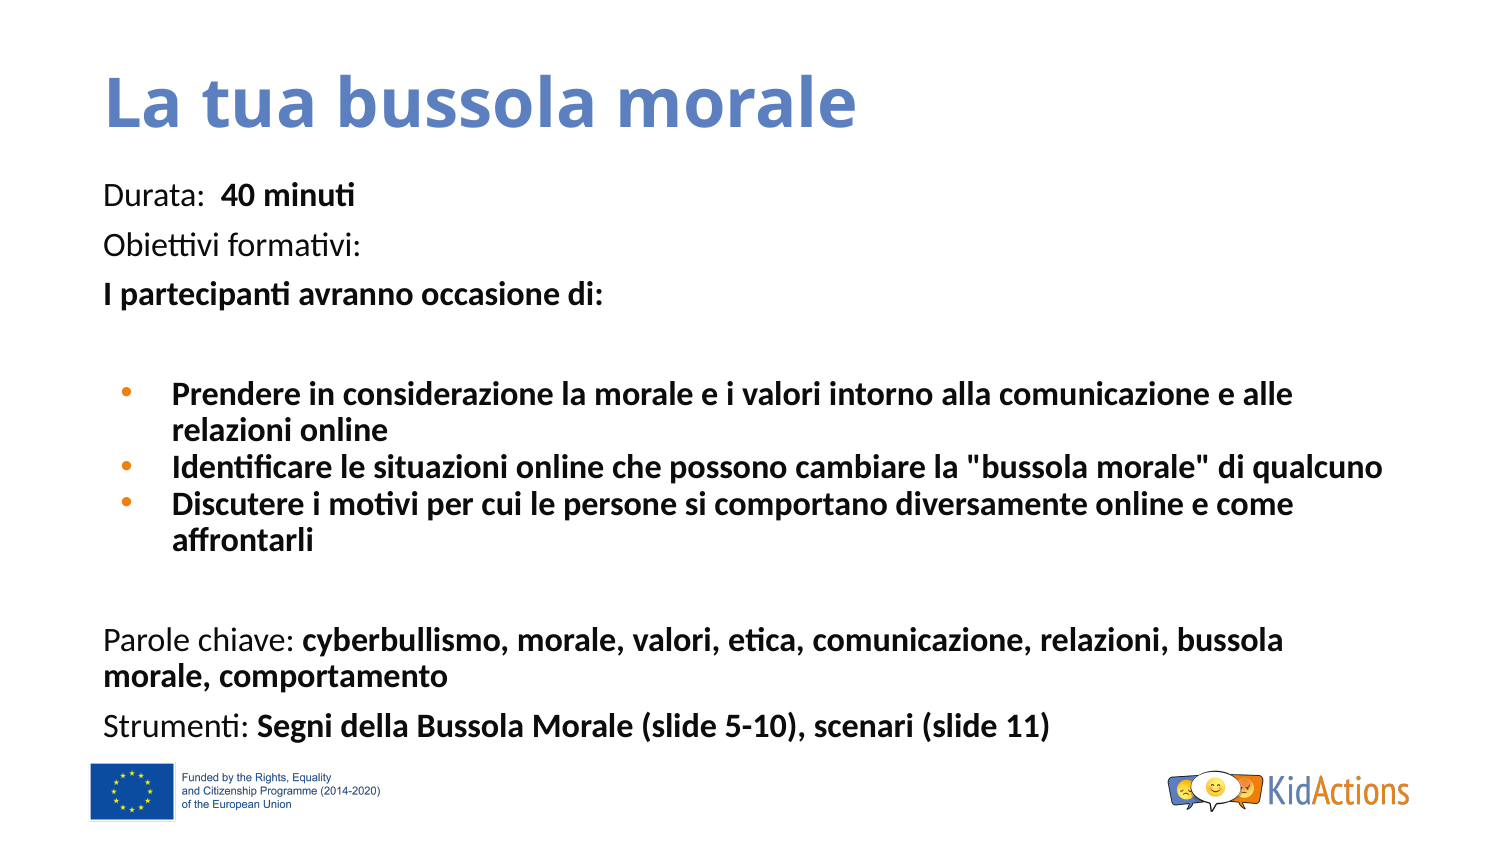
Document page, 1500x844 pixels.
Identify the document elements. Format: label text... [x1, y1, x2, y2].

title La tua bussola morale [91, 55, 1409, 155]
list Durata: 40 minuti Obiettivi formativi: I partecipanti avranno occasione di: Prendere in considerazione la morale e i valori intorno alla comunicazione e alle relazioni online Identificare le situazioni online che possono cambiare la "bussola morale" di qualcuno Discutere i motivi per cui le persone si comportano diversamente online e come affrontarli Parole chiave: cyberbullismo, morale, valori, etica, comunicazione, relazioni, bussola morale, comportamento Strumenti: Segni della Bussola Morale (slide 5-10), scenari (slide 11) [91, 171, 1409, 760]
picture [1162, 767, 1414, 816]
picture [86, 758, 391, 825]
